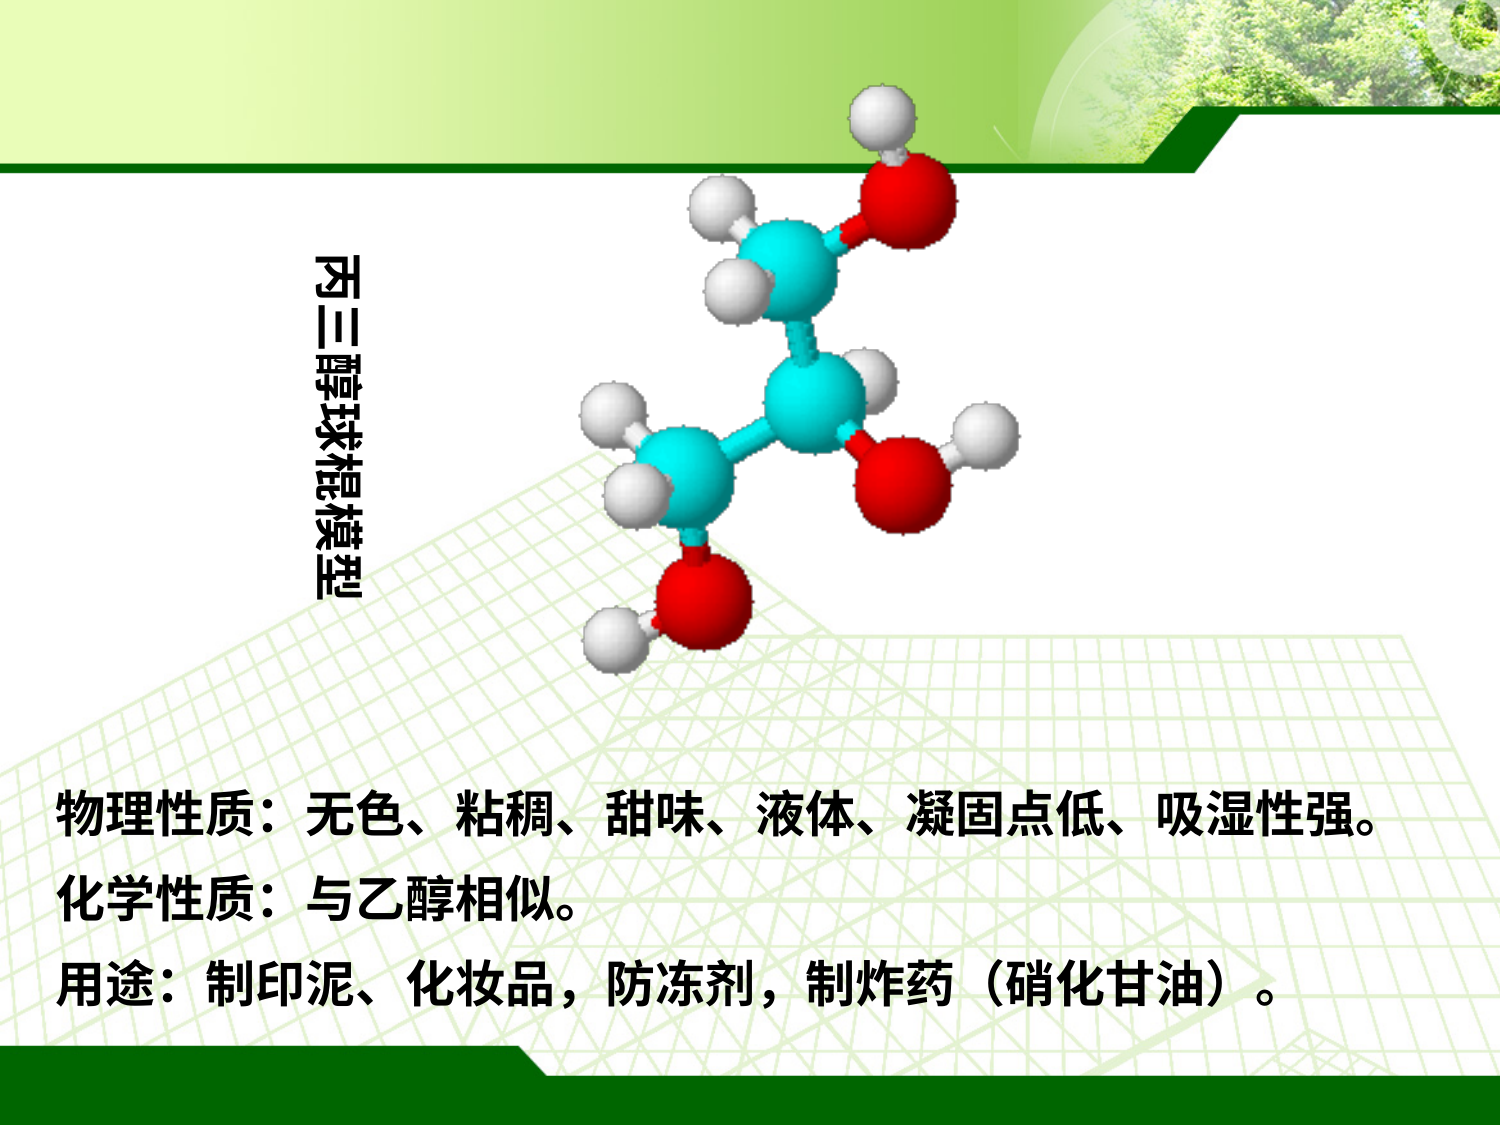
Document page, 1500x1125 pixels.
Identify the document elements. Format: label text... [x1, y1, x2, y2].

picture [0, 0, 1500, 1125]
text_box 丙三醇球棍模型 [287, 237, 354, 638]
text_box 物理性质：无色、粘稠、甜味、液体、凝固点低、吸湿性强。 化学性质：与乙醇相似。 用途：制印泥、化妆品，防冻剂，制炸药（硝化甘油）。 [41, 774, 1447, 1020]
text_box [249, 137, 338, 213]
